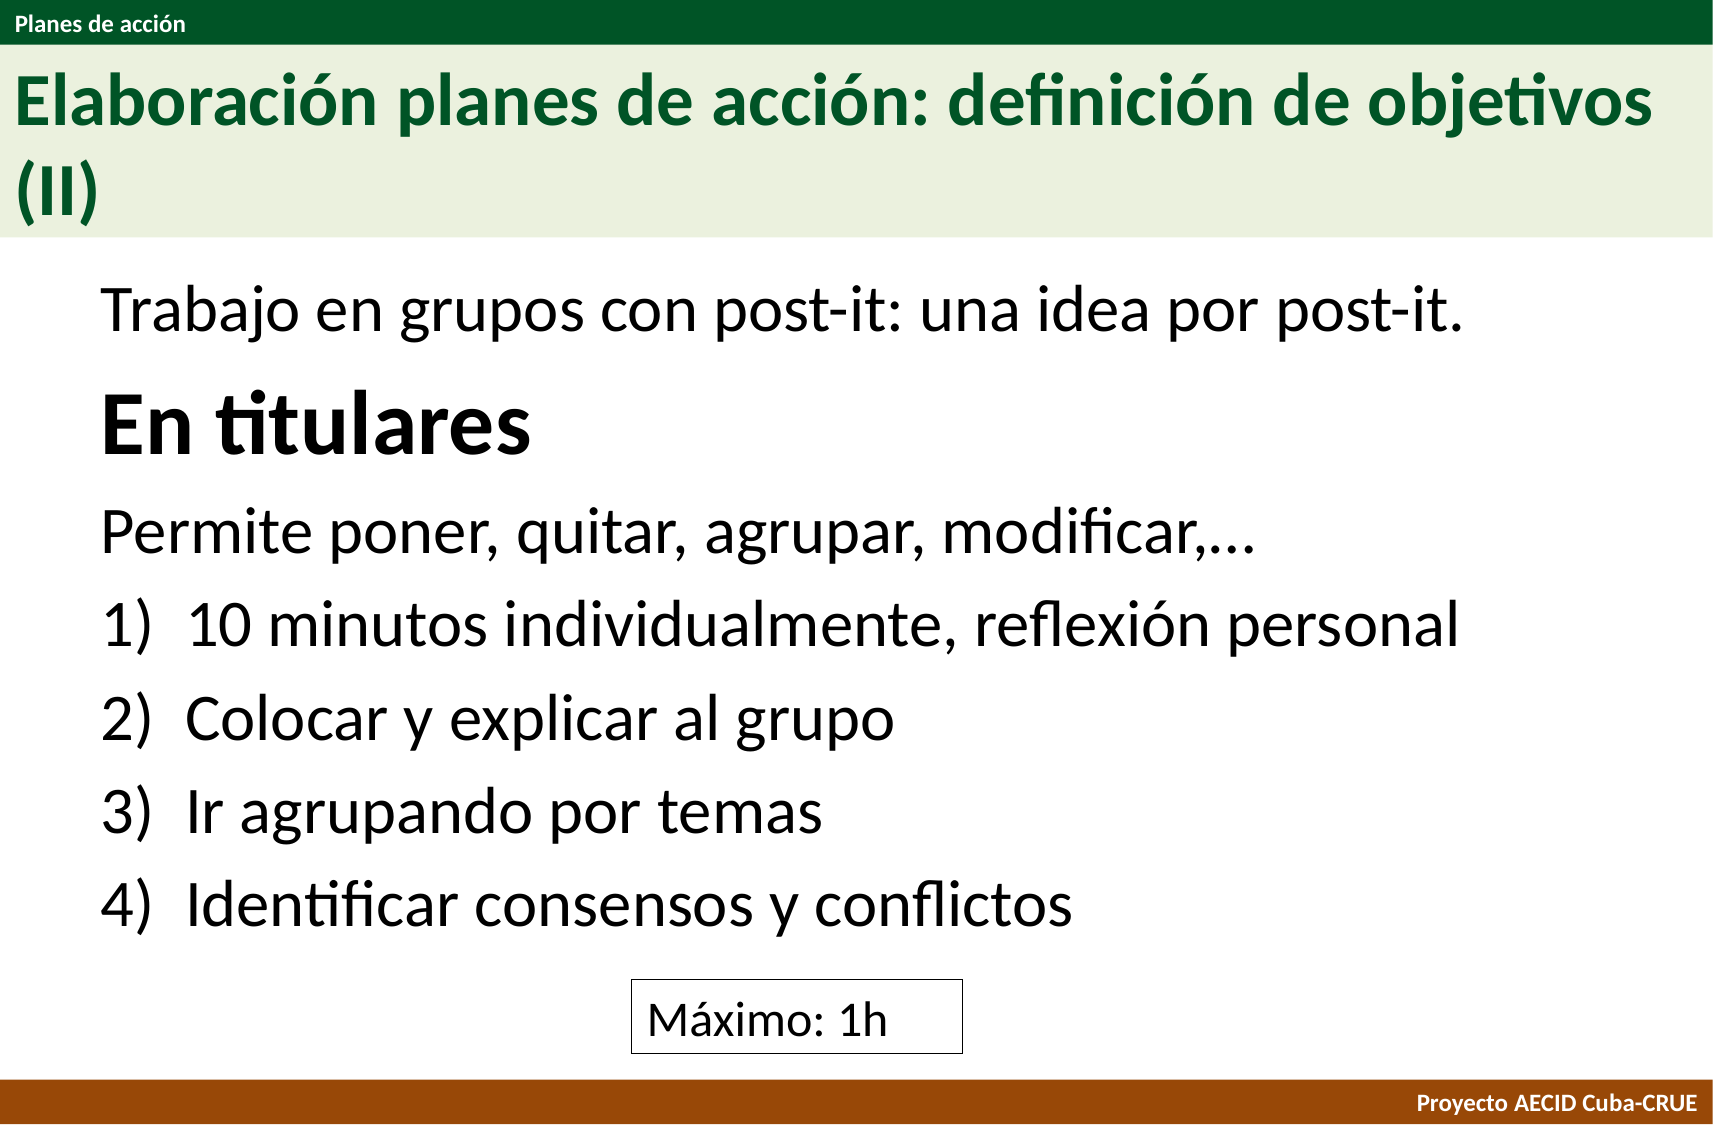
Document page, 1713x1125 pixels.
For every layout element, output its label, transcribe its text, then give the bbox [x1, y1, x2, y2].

list Trabajo en grupos con post-it: una idea por post-it. En titulares Permite poner, quitar, agrupar, modificar,… 10 minutos individualmente, reflexión personal Colocar y explicar al grupo Ir agrupando por temas Identificar consensos y conflictos [85, 257, 1628, 1000]
text_box Proyecto AECID Cuba-CRUE [0, 1079, 1713, 1125]
text_box Planes de acción [0, 0, 1713, 45]
text_box Máximo: 1h [631, 979, 963, 1054]
text_box Elaboración planes de acción: definición de objetivos (II) [0, 45, 1713, 238]
